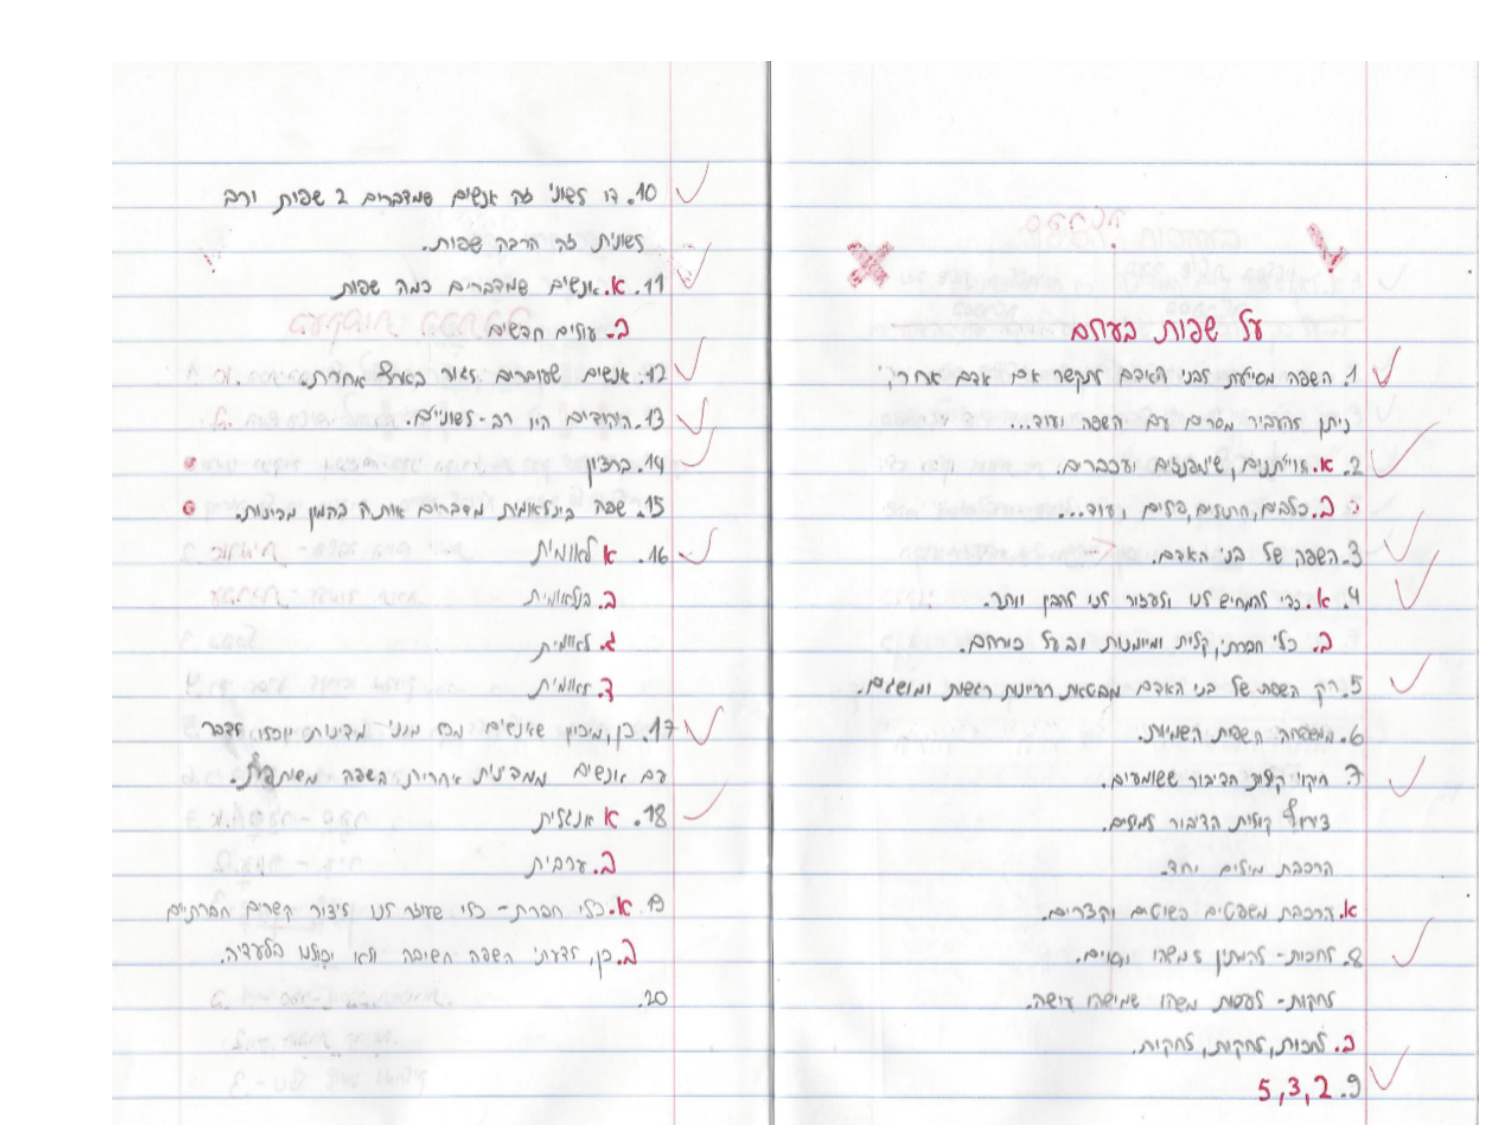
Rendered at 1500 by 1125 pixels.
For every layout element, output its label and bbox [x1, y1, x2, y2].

picture [111, 61, 1480, 1125]
